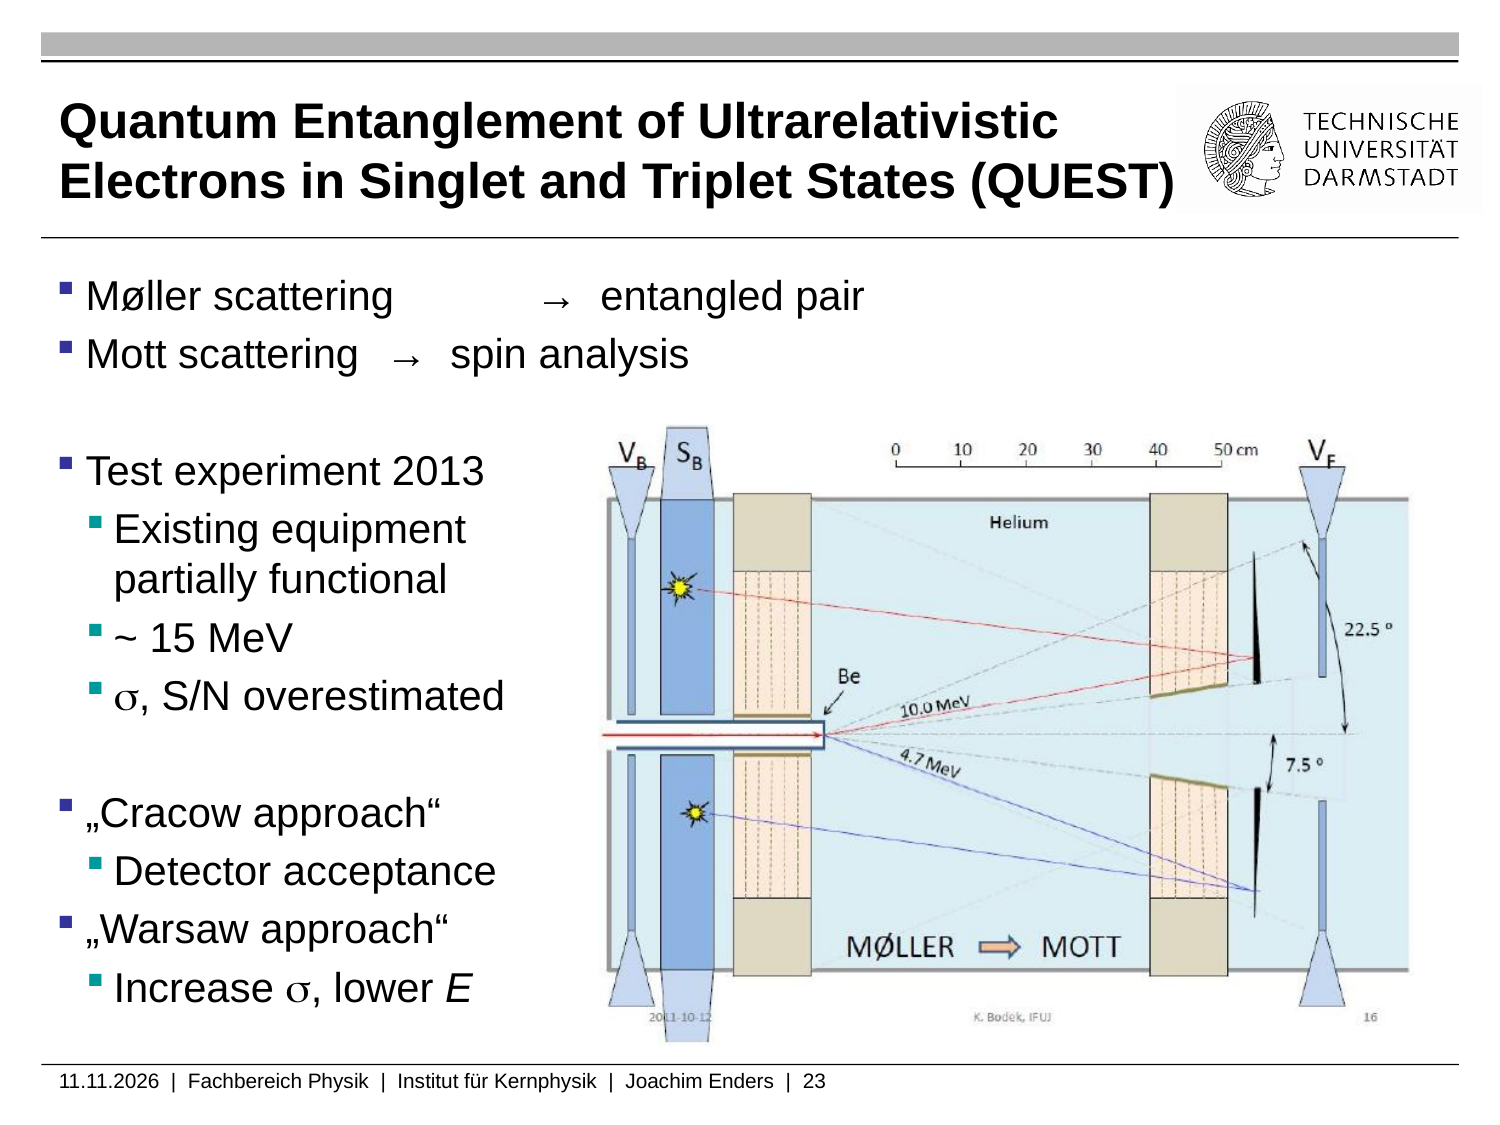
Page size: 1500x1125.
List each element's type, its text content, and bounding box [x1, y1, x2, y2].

picture [1187, 84, 1483, 214]
list Møller scattering → entangled pair Mott scattering → spin analysis Test experiment 2013 Existing equipment partially functional ~ 15 MeV s, S/N overestimated „Cracow approach“ Detector acceptance „Warsaw approach“ Increase s, lower E [41, 261, 1459, 1047]
footer 07.04.2016 | Fachbereich Physik | Institut für Kernphysik | Joachim Enders | 23 [58, 1067, 1459, 1106]
title Quantum Entanglement of Ultrarelativistic Electrons in Singlet and Triplet States (QUEST) [58, 80, 1187, 218]
picture [540, 385, 1498, 1058]
